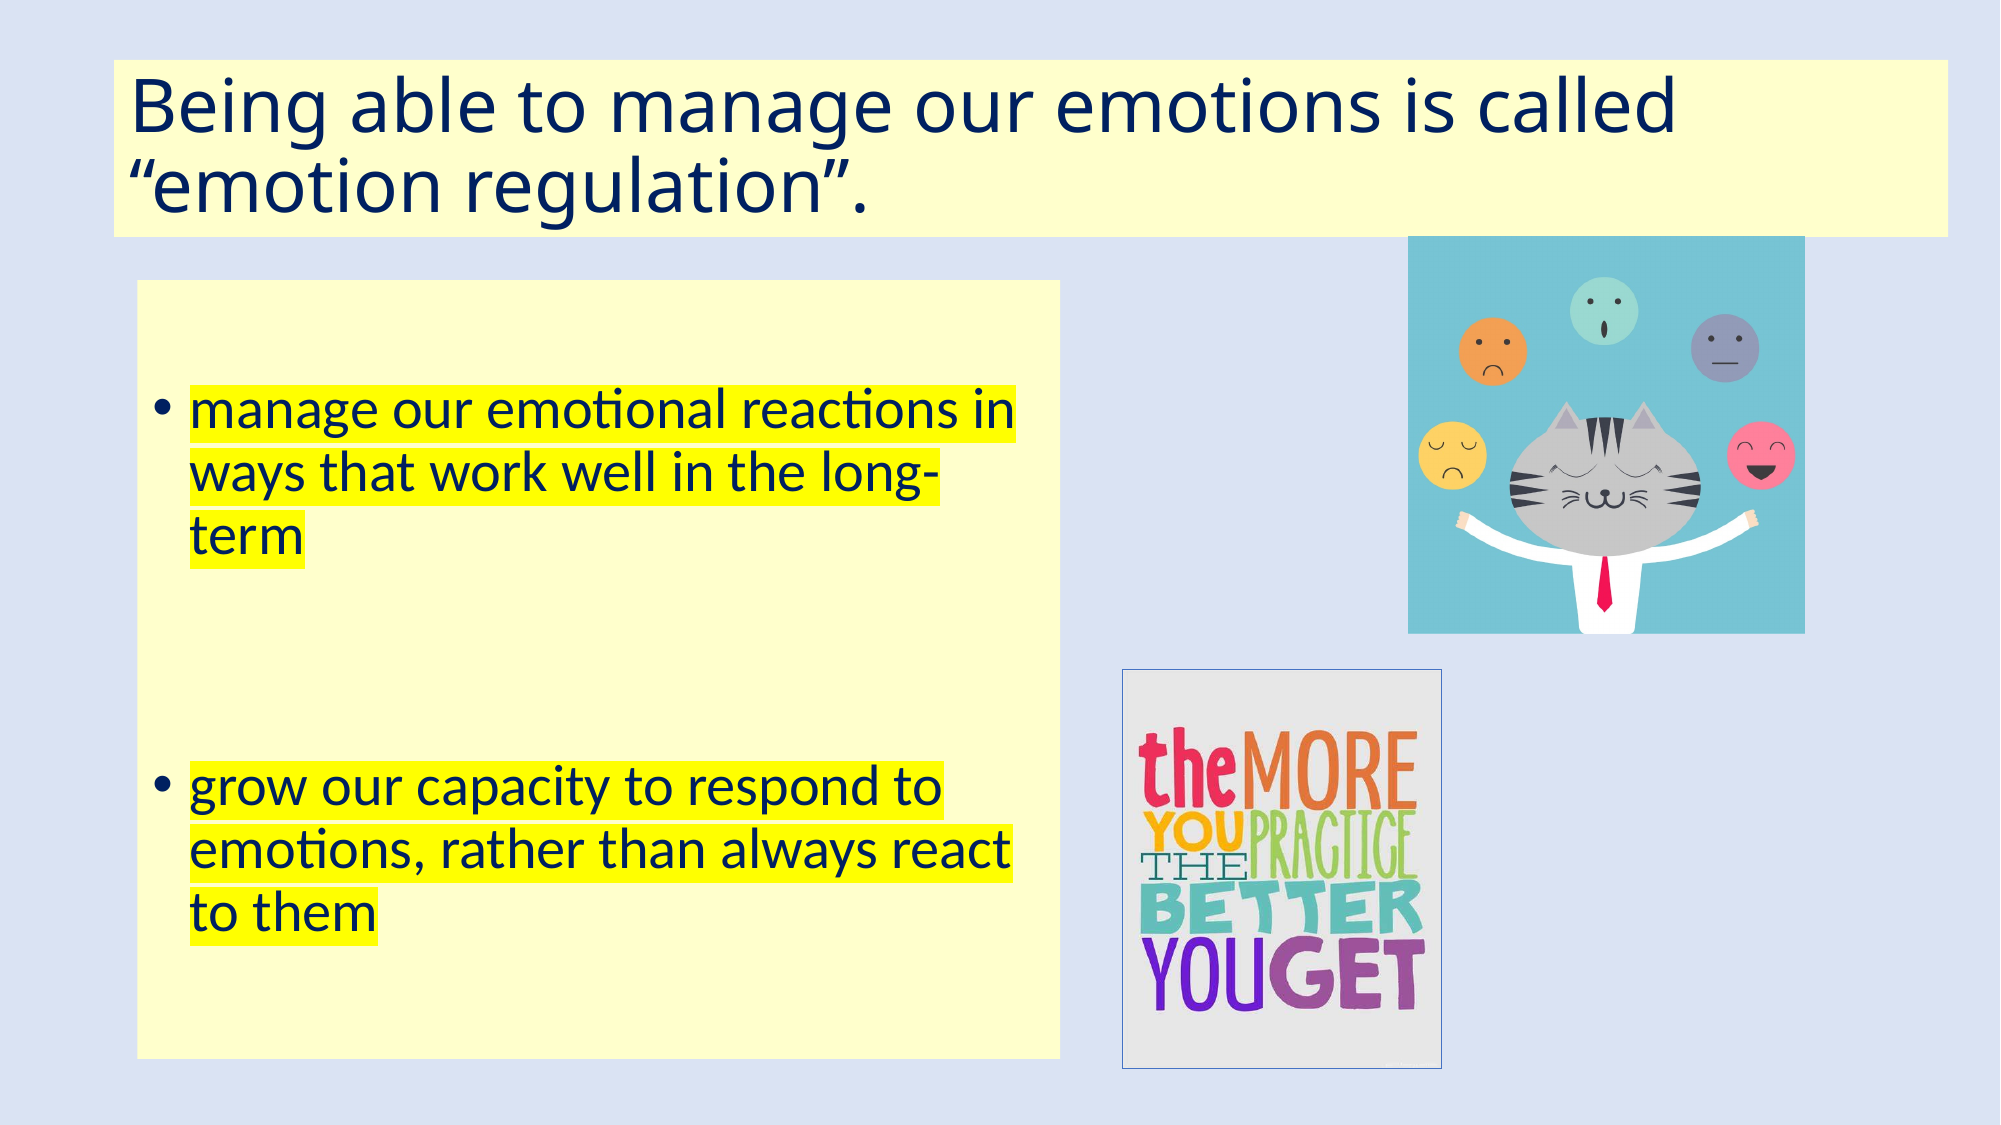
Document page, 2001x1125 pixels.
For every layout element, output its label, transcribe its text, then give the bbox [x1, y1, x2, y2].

list manage our emotional reactions in ways that work well in the long-term grow our capacity to respond to emotions, rather than always react to them [137, 280, 1061, 1059]
title Being able to manage our emotions is called “emotion regulation”. [114, 59, 1949, 237]
picture [1408, 236, 1805, 634]
picture [1122, 669, 1442, 1069]
